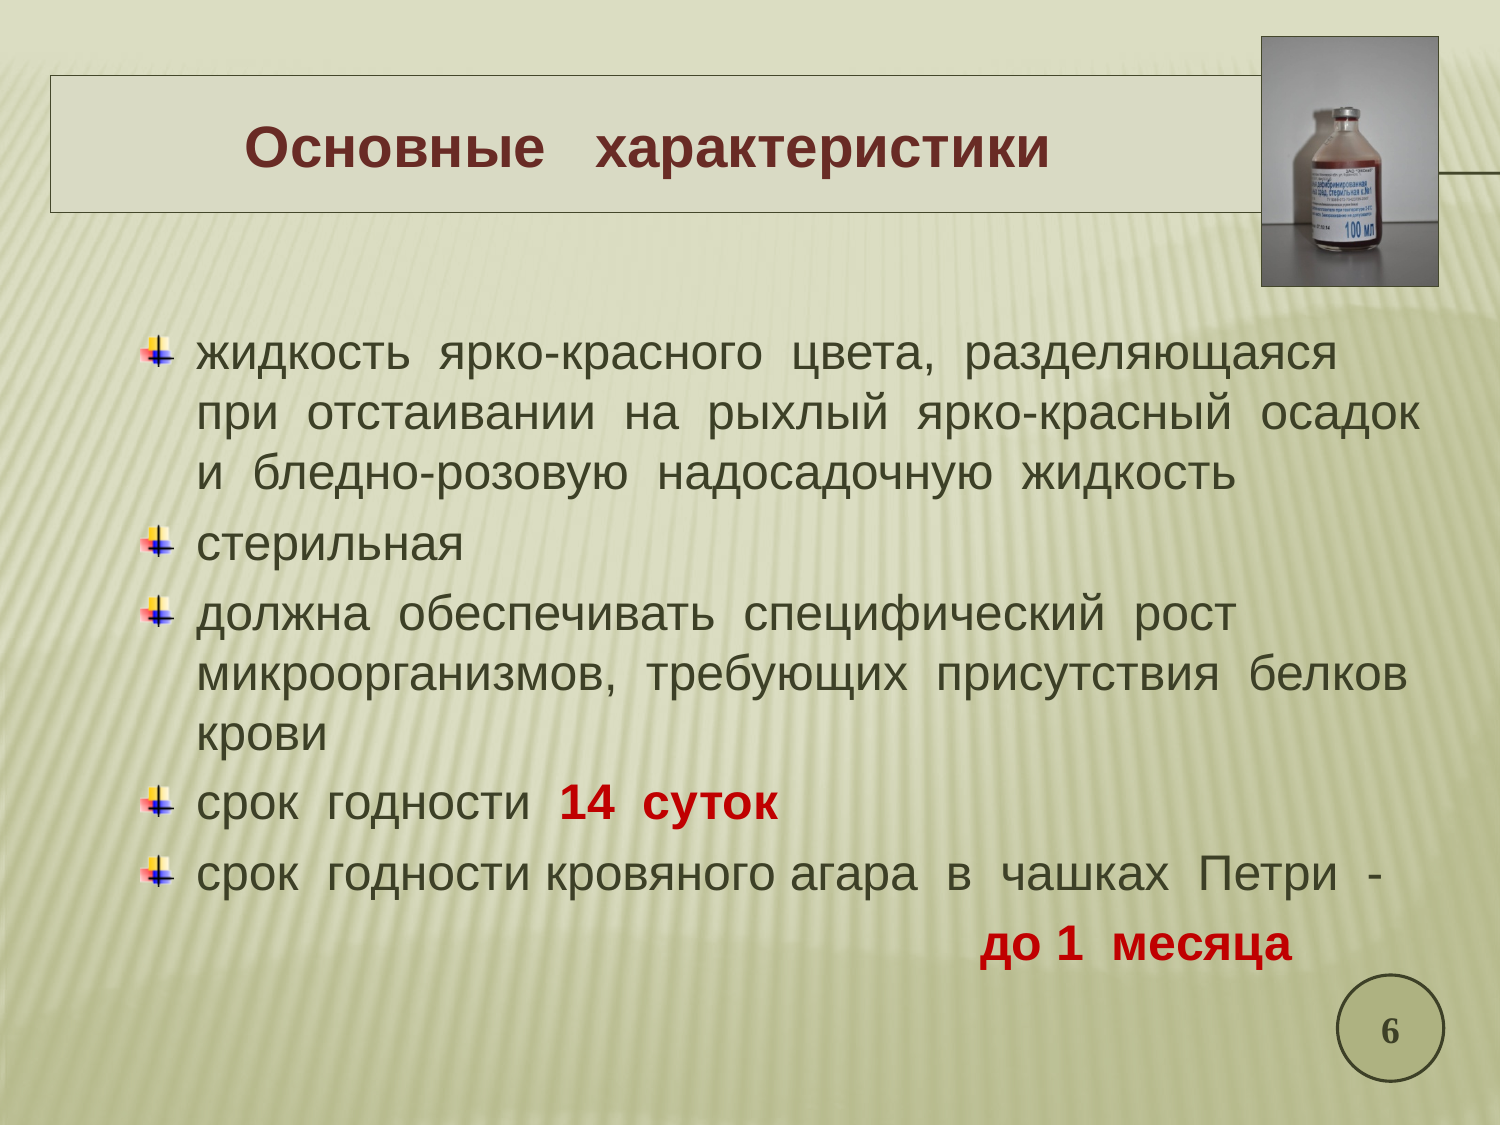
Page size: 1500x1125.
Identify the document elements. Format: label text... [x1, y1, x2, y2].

picture [140, 333, 174, 367]
title Основные характеристики [50, 75, 1252, 213]
picture [1262, 37, 1439, 287]
picture [140, 593, 174, 627]
text_box 6 [1337, 975, 1444, 1082]
list жидкость ярко-красного цвета, разделяющаяся при отстаивании на рыхлый ярко-красный осадок и бледно-розовую надосадочную жидкость стерильная должна обеспечивать специфический рост микроорганизмов, требующих присутствия белков крови срок годности 14 суток срок годности кровяного агара в чашках Петри - до 1 месяца [124, 312, 1476, 998]
picture [140, 853, 174, 887]
picture [140, 523, 174, 557]
picture [140, 783, 174, 817]
